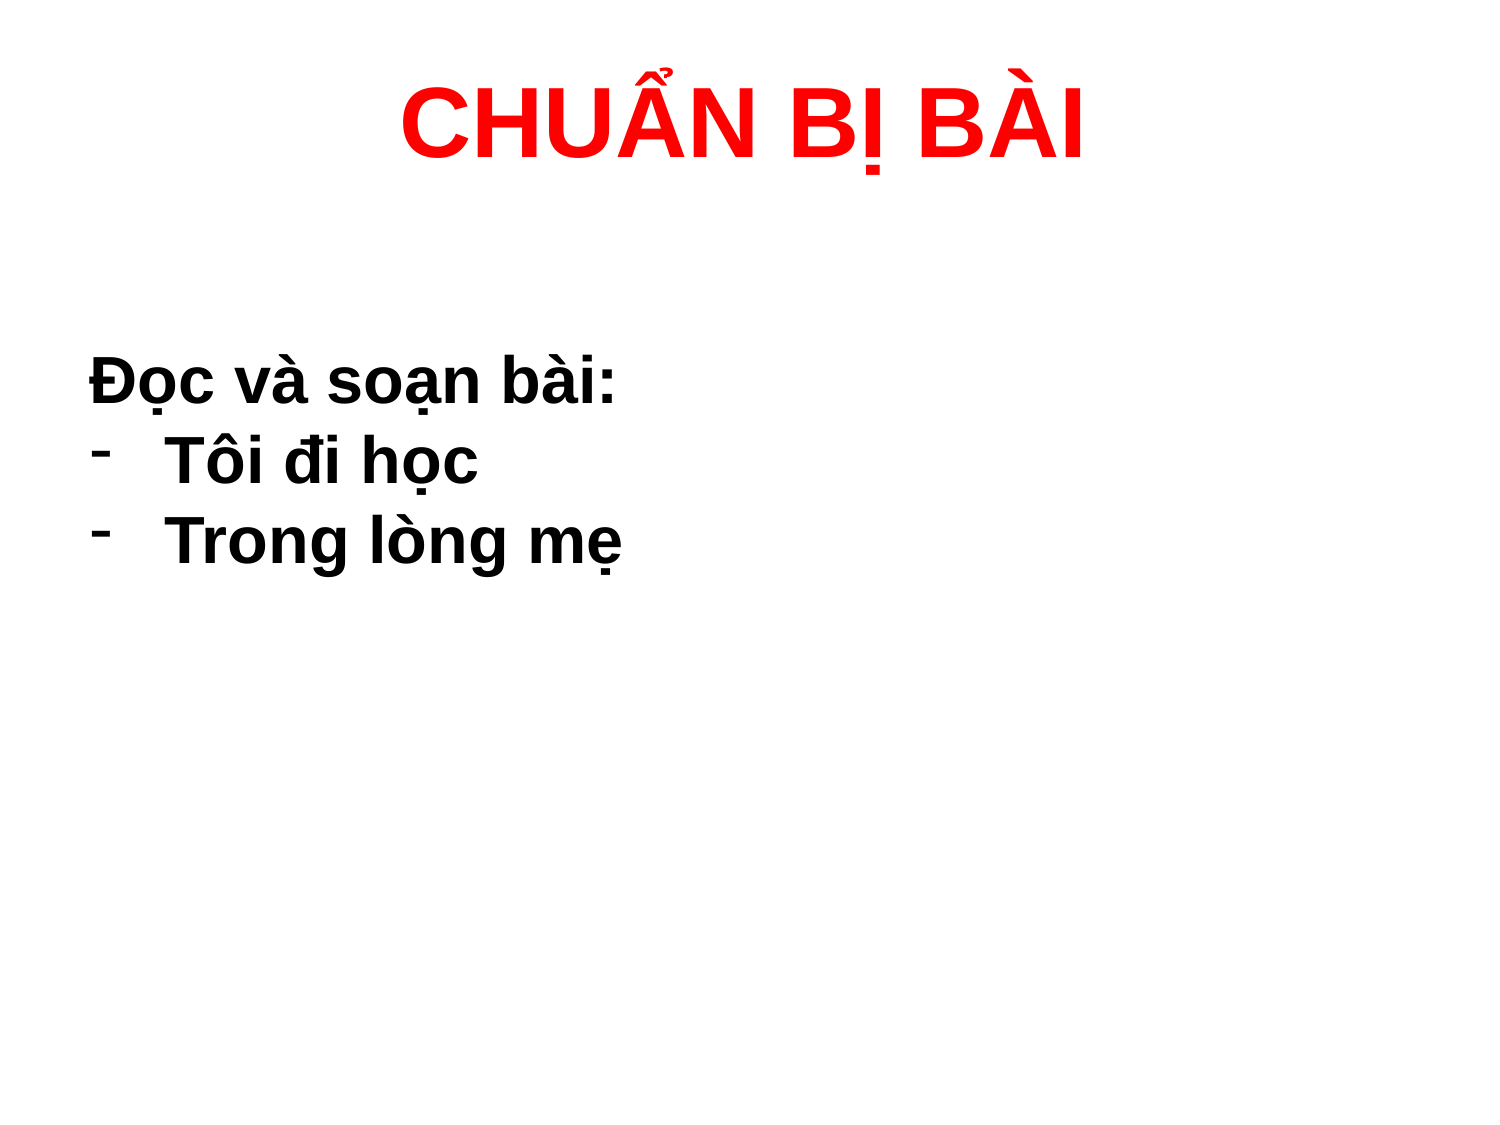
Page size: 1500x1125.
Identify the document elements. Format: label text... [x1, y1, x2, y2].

text_box CHUẨN BỊ BÀI Đọc và soạn bài: Tôi đi học Trong lòng mẹ [74, 50, 1413, 585]
